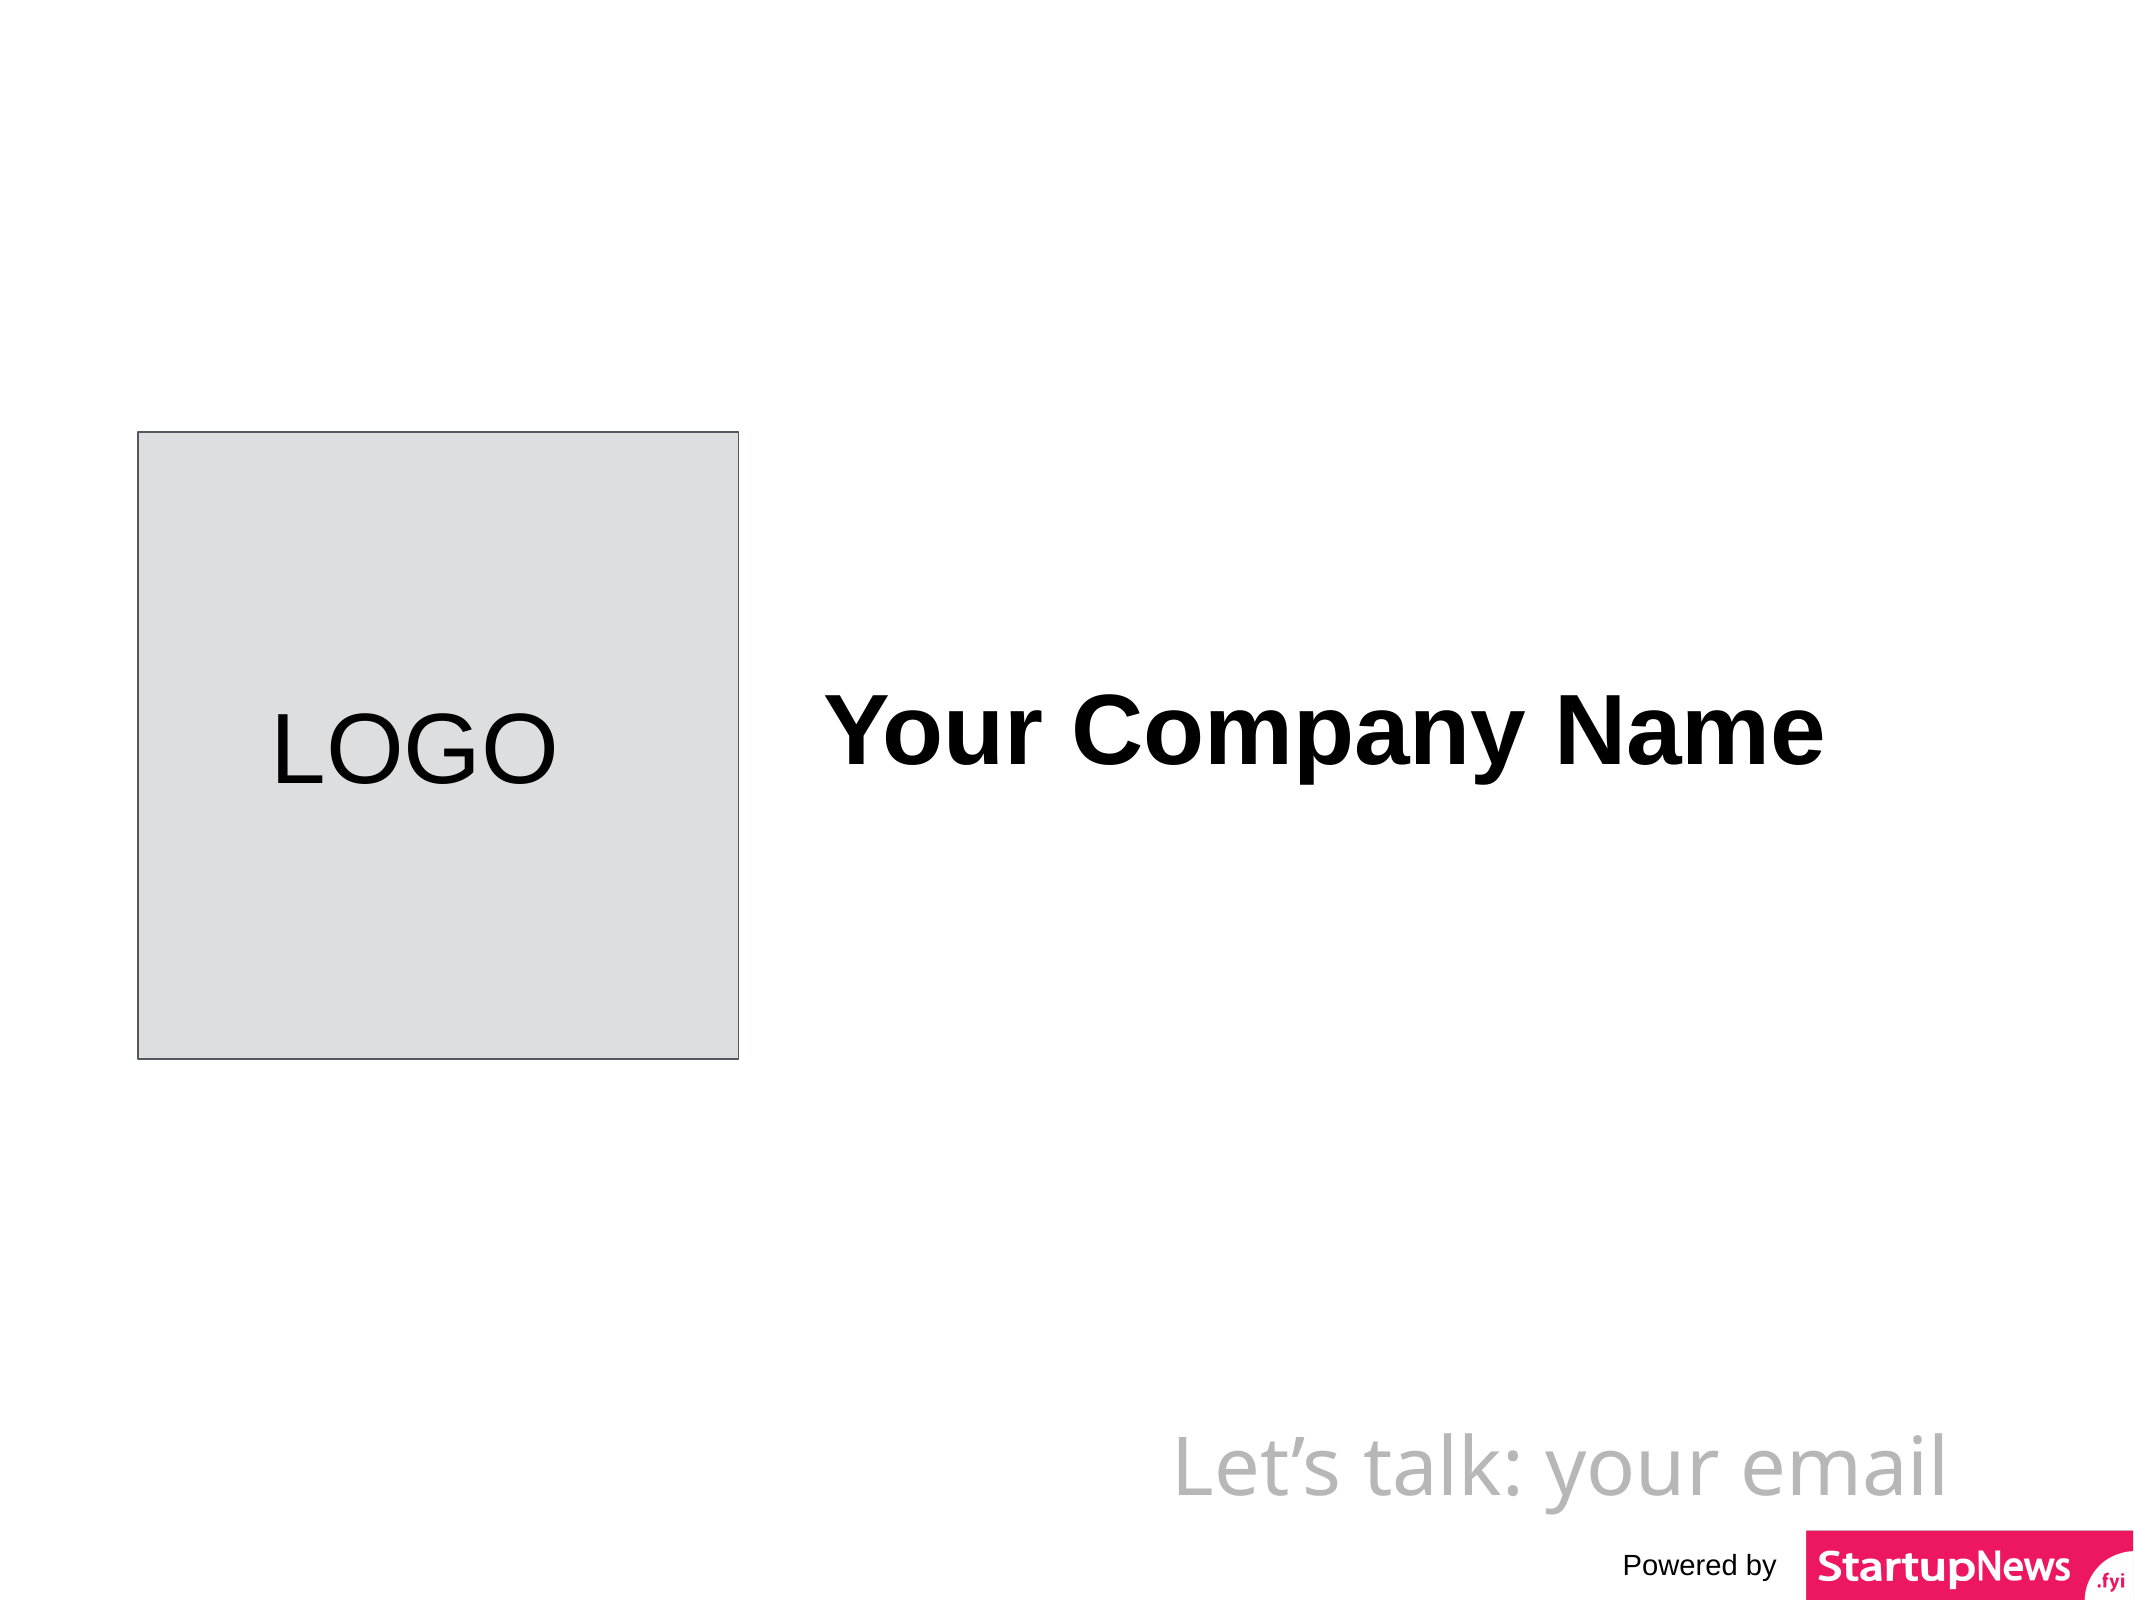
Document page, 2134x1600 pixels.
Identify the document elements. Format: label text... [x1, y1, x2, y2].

text_box LOGO [255, 668, 621, 823]
text_box Let’s talk: your email [1171, 1414, 2134, 1569]
text_box [137, 431, 739, 1060]
text_box Your Company Name [823, 664, 2101, 819]
picture [1806, 1569, 2134, 1600]
